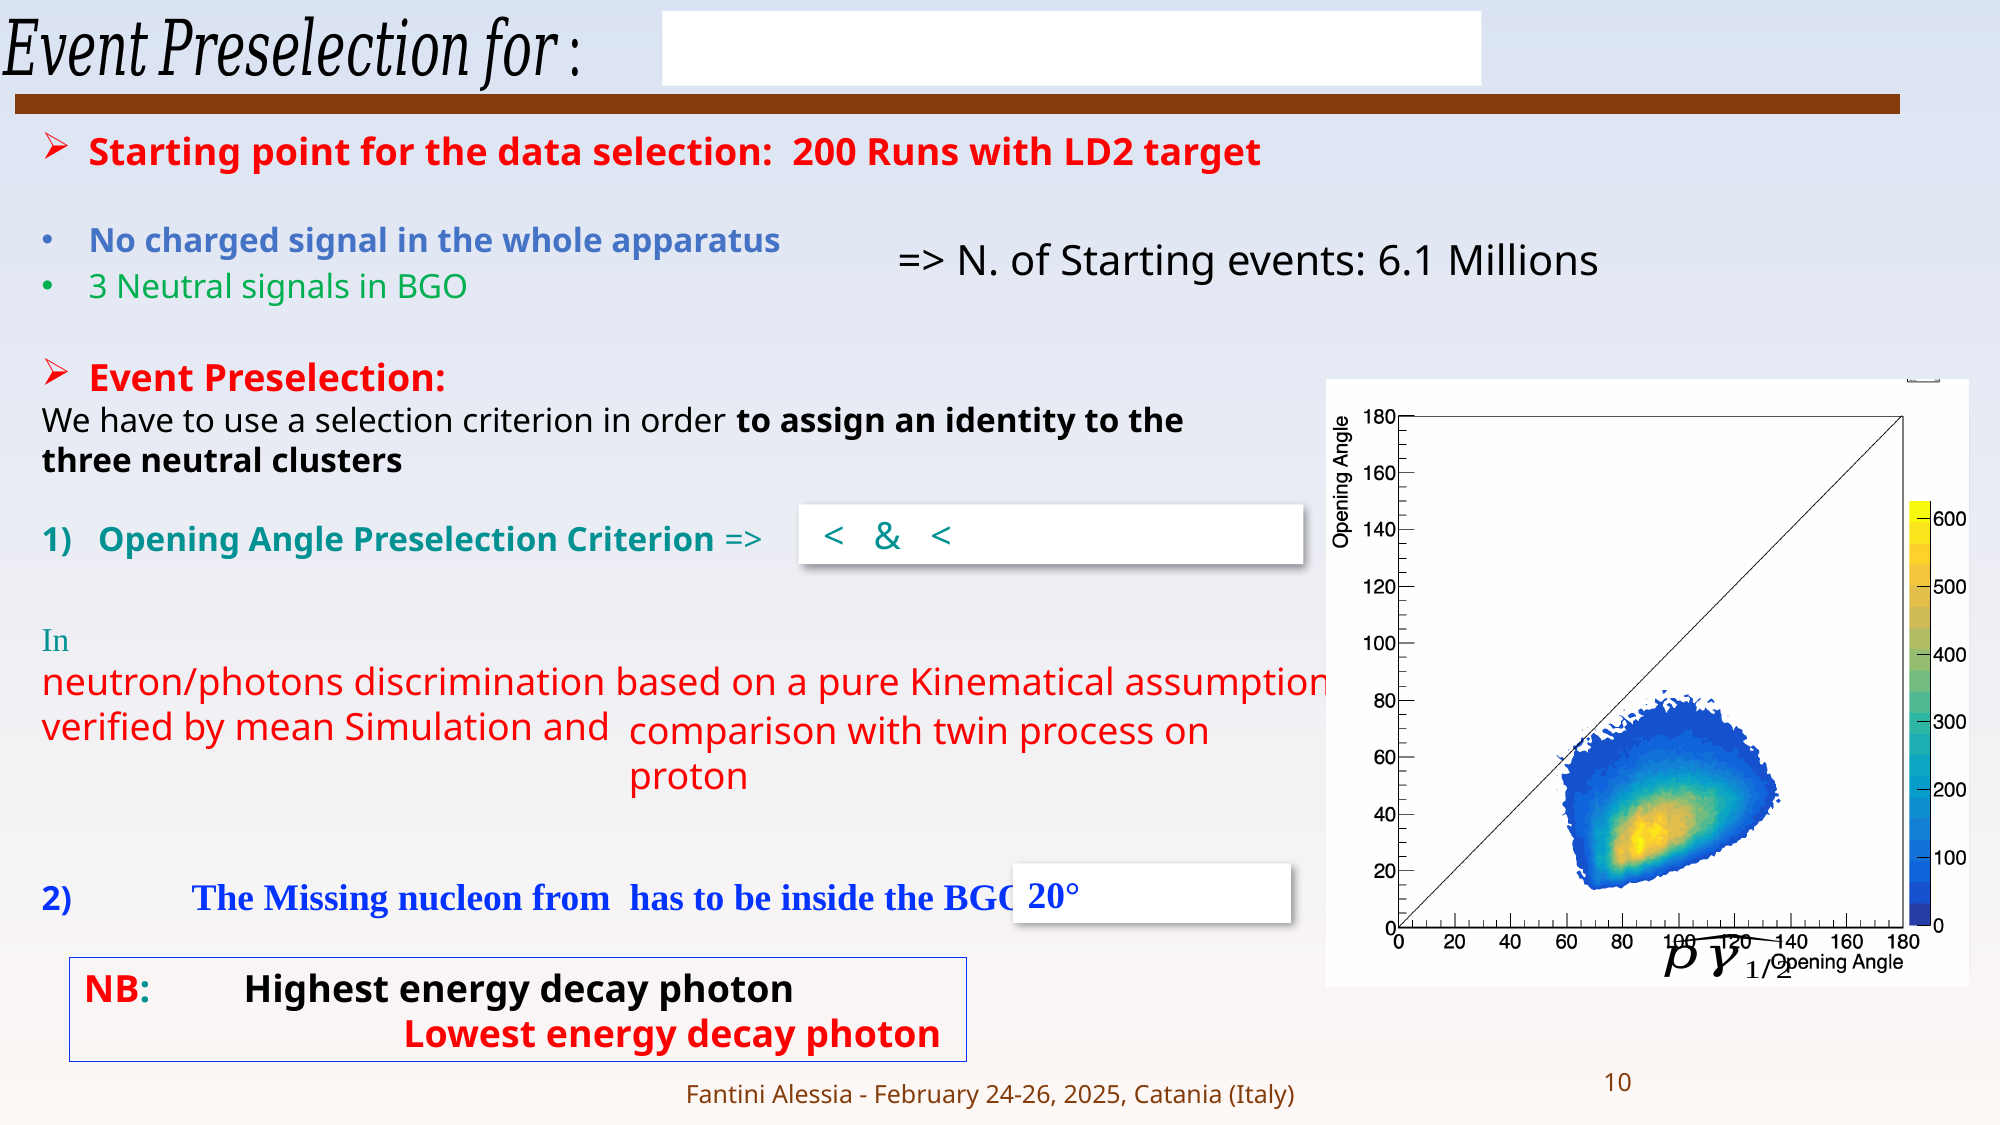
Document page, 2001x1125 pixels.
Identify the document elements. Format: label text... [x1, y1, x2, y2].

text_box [1308, 379, 1969, 987]
text_box Fantini Alessia - February 24-26, 2025, Catania (Italy) [577, 1063, 1410, 1124]
slide_number 10 [1309, 1053, 1647, 1114]
text_box => N. of Starting events: 6.1 Millions [882, 226, 1900, 292]
